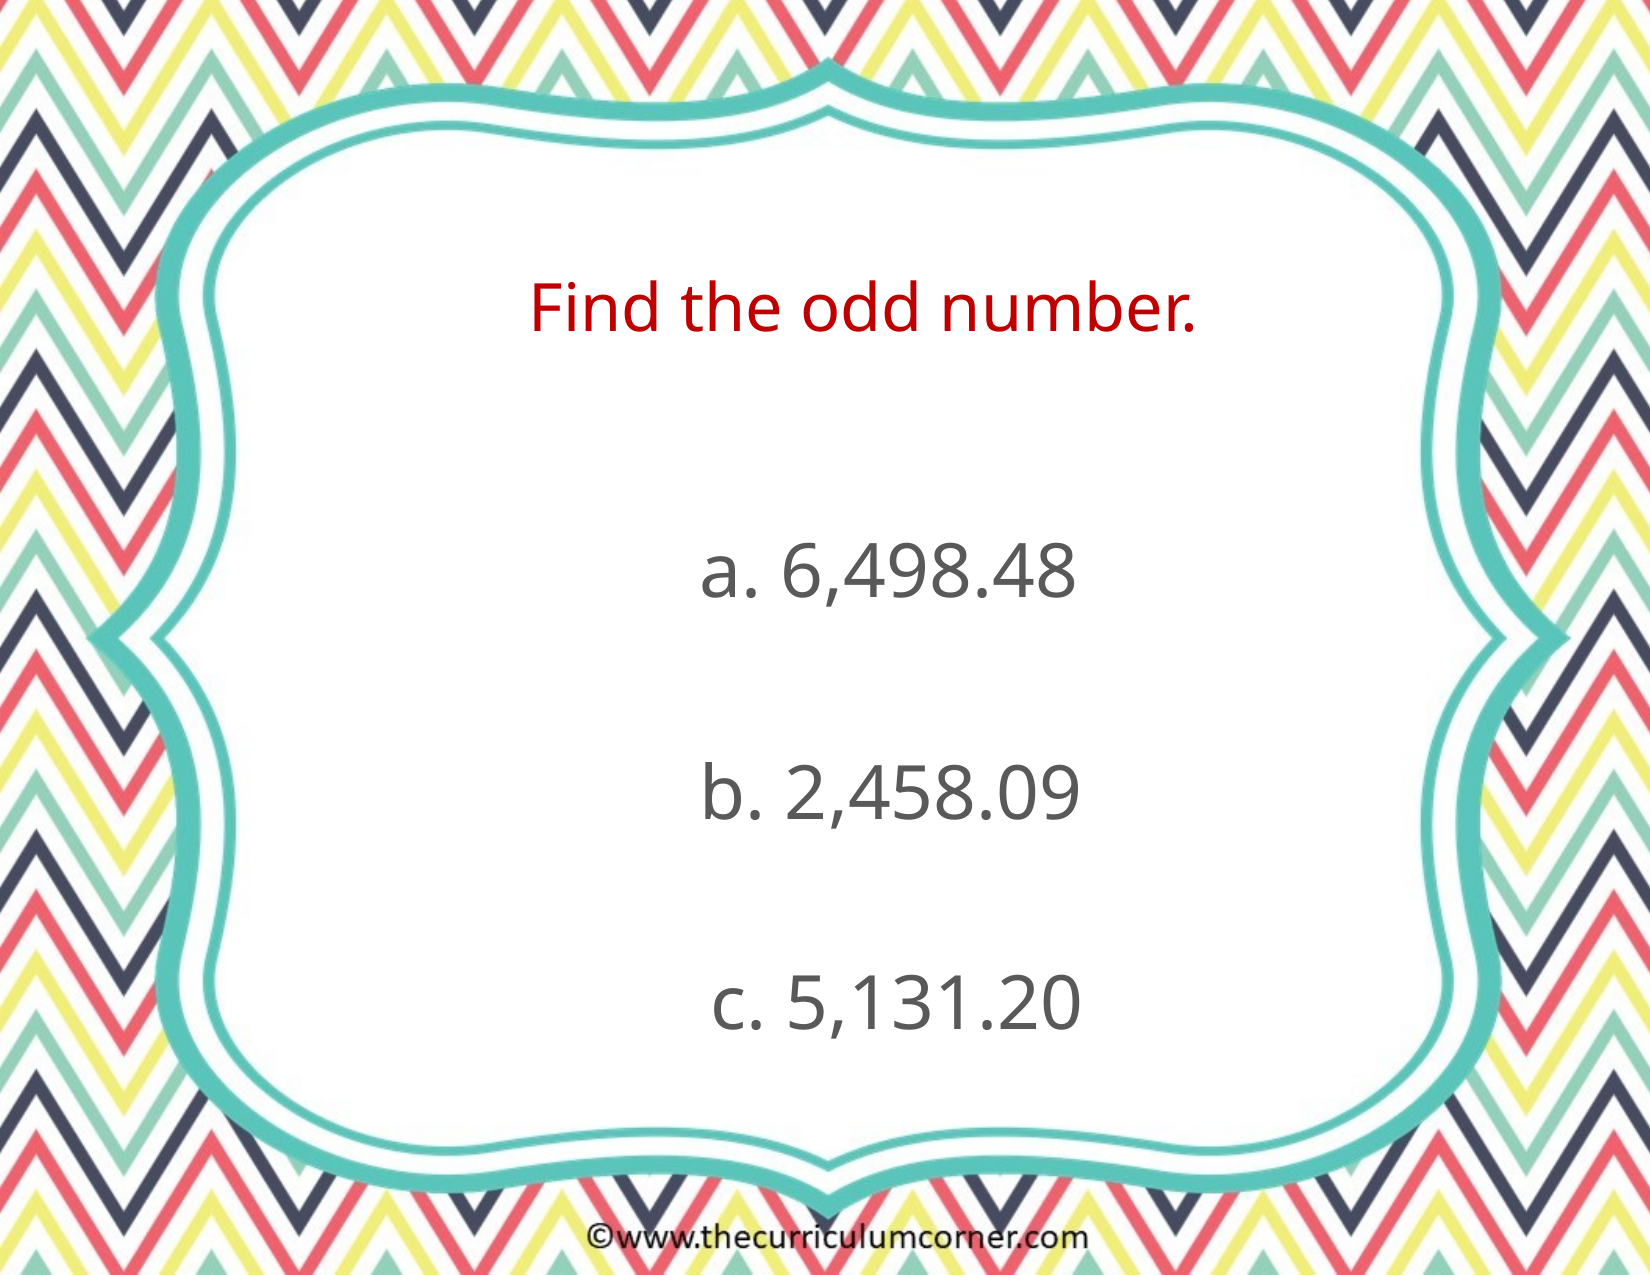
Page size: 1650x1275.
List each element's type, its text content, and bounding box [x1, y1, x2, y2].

text_box Find the odd number. [514, 257, 1214, 353]
text_box a. 6,498.48 [684, 514, 1117, 620]
text_box c. 5,131.20 [695, 946, 1390, 1052]
text_box b. 2,458.09 [684, 736, 1650, 842]
picture [0, 0, 1650, 1275]
